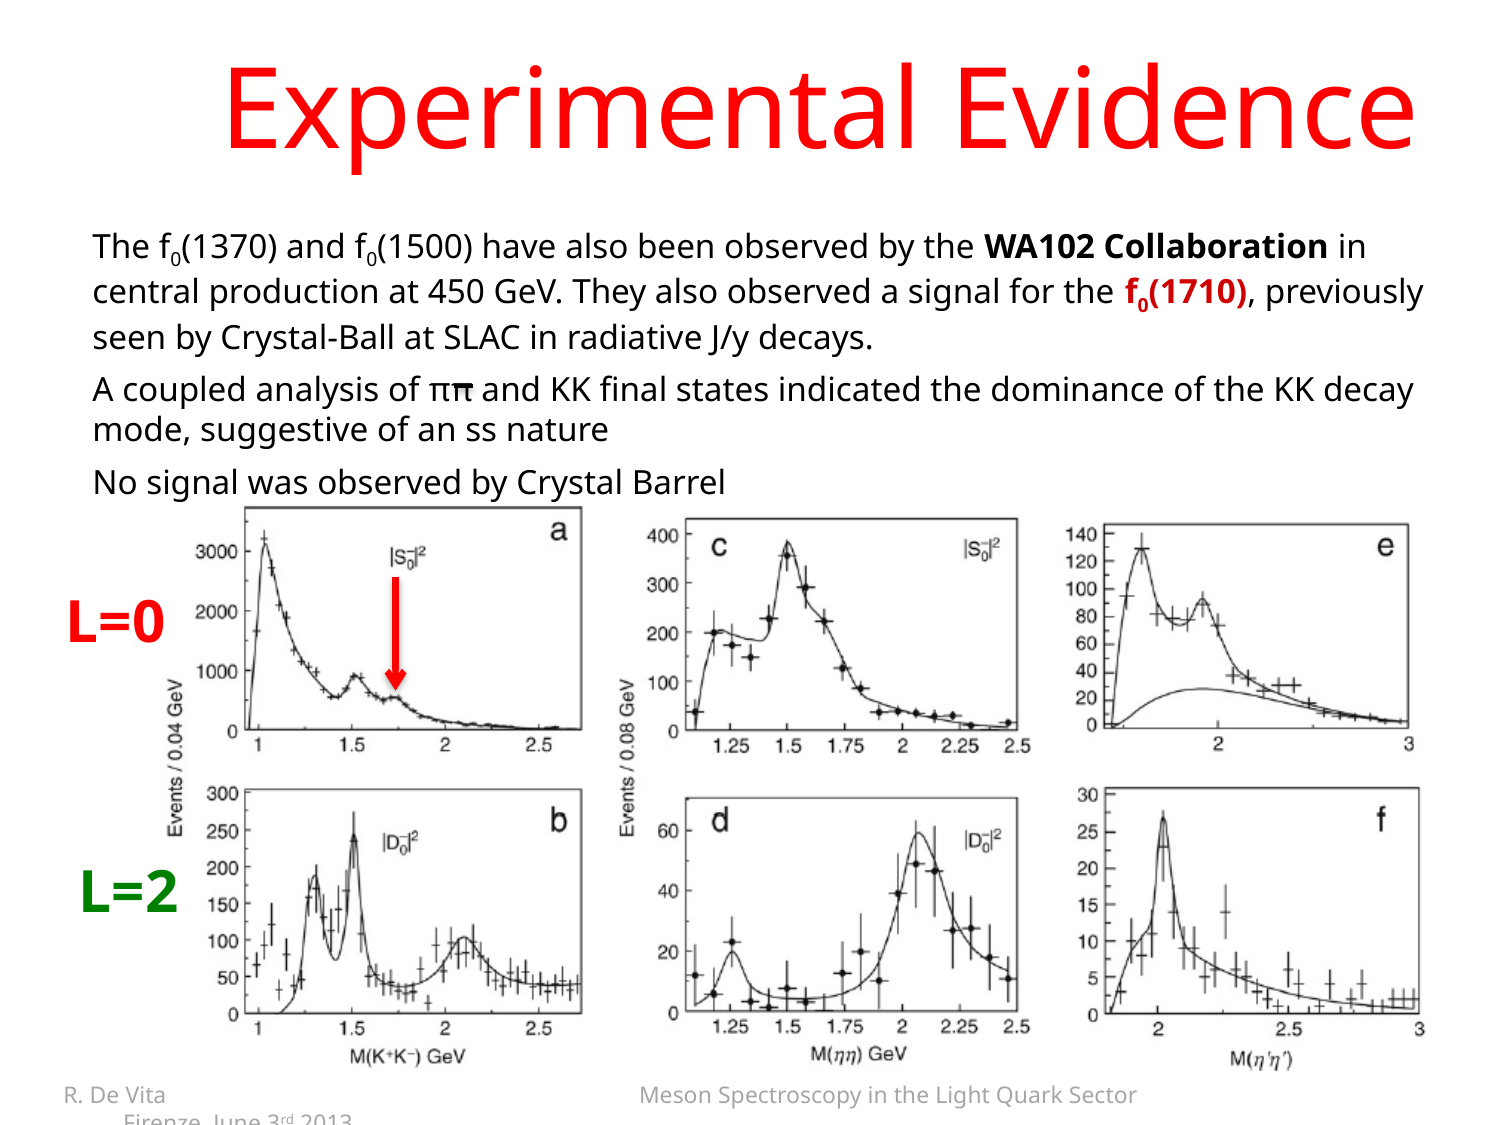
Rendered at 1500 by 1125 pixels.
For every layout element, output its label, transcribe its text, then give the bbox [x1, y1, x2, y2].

picture [142, 493, 1454, 1078]
text_box L=0 [51, 576, 137, 662]
text_box The f0(1370) and f0(1500) have also been observed by the WA102 Collaboration in central production at 450 GeV. They also observed a signal for the f0(1710), previously seen by Crystal-Ball at SLAC in radiative J/y decays. A coupled analysis of ππ and KK final states indicated the dominance of the KK decay mode, suggestive of an ss nature No signal was observed by Crystal Barrel [77, 217, 1454, 509]
title Experimental Evidence [84, 10, 1435, 198]
text_box L=2 [64, 846, 137, 932]
